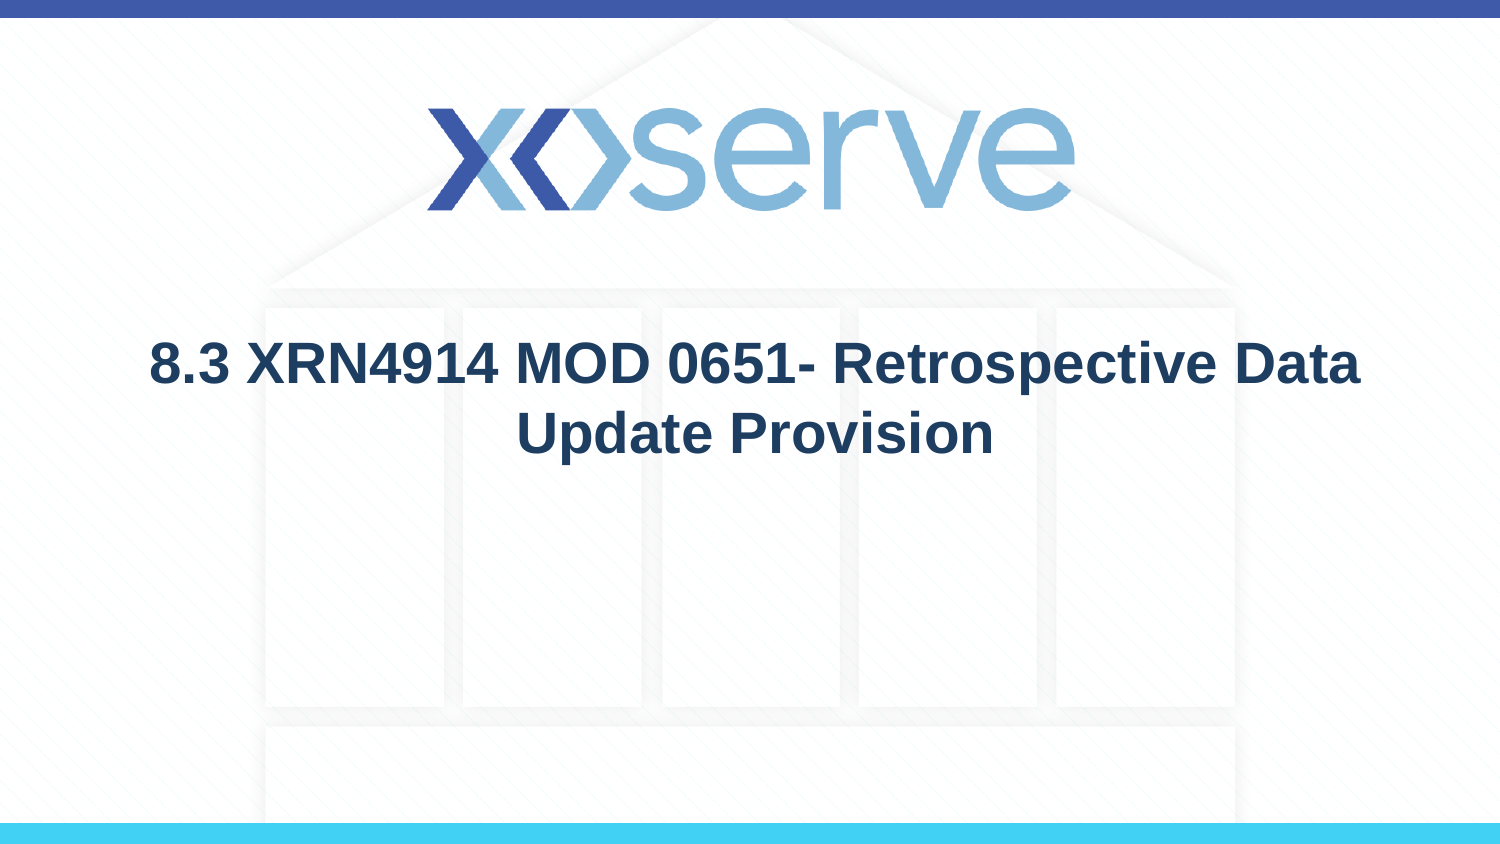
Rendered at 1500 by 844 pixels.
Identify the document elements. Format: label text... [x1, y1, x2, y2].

title 8.3 XRN4914 MOD 0651- Retrospective Data Update Provision [135, 315, 1376, 475]
text_box [729, 391, 770, 452]
picture [0, 0, 1500, 844]
